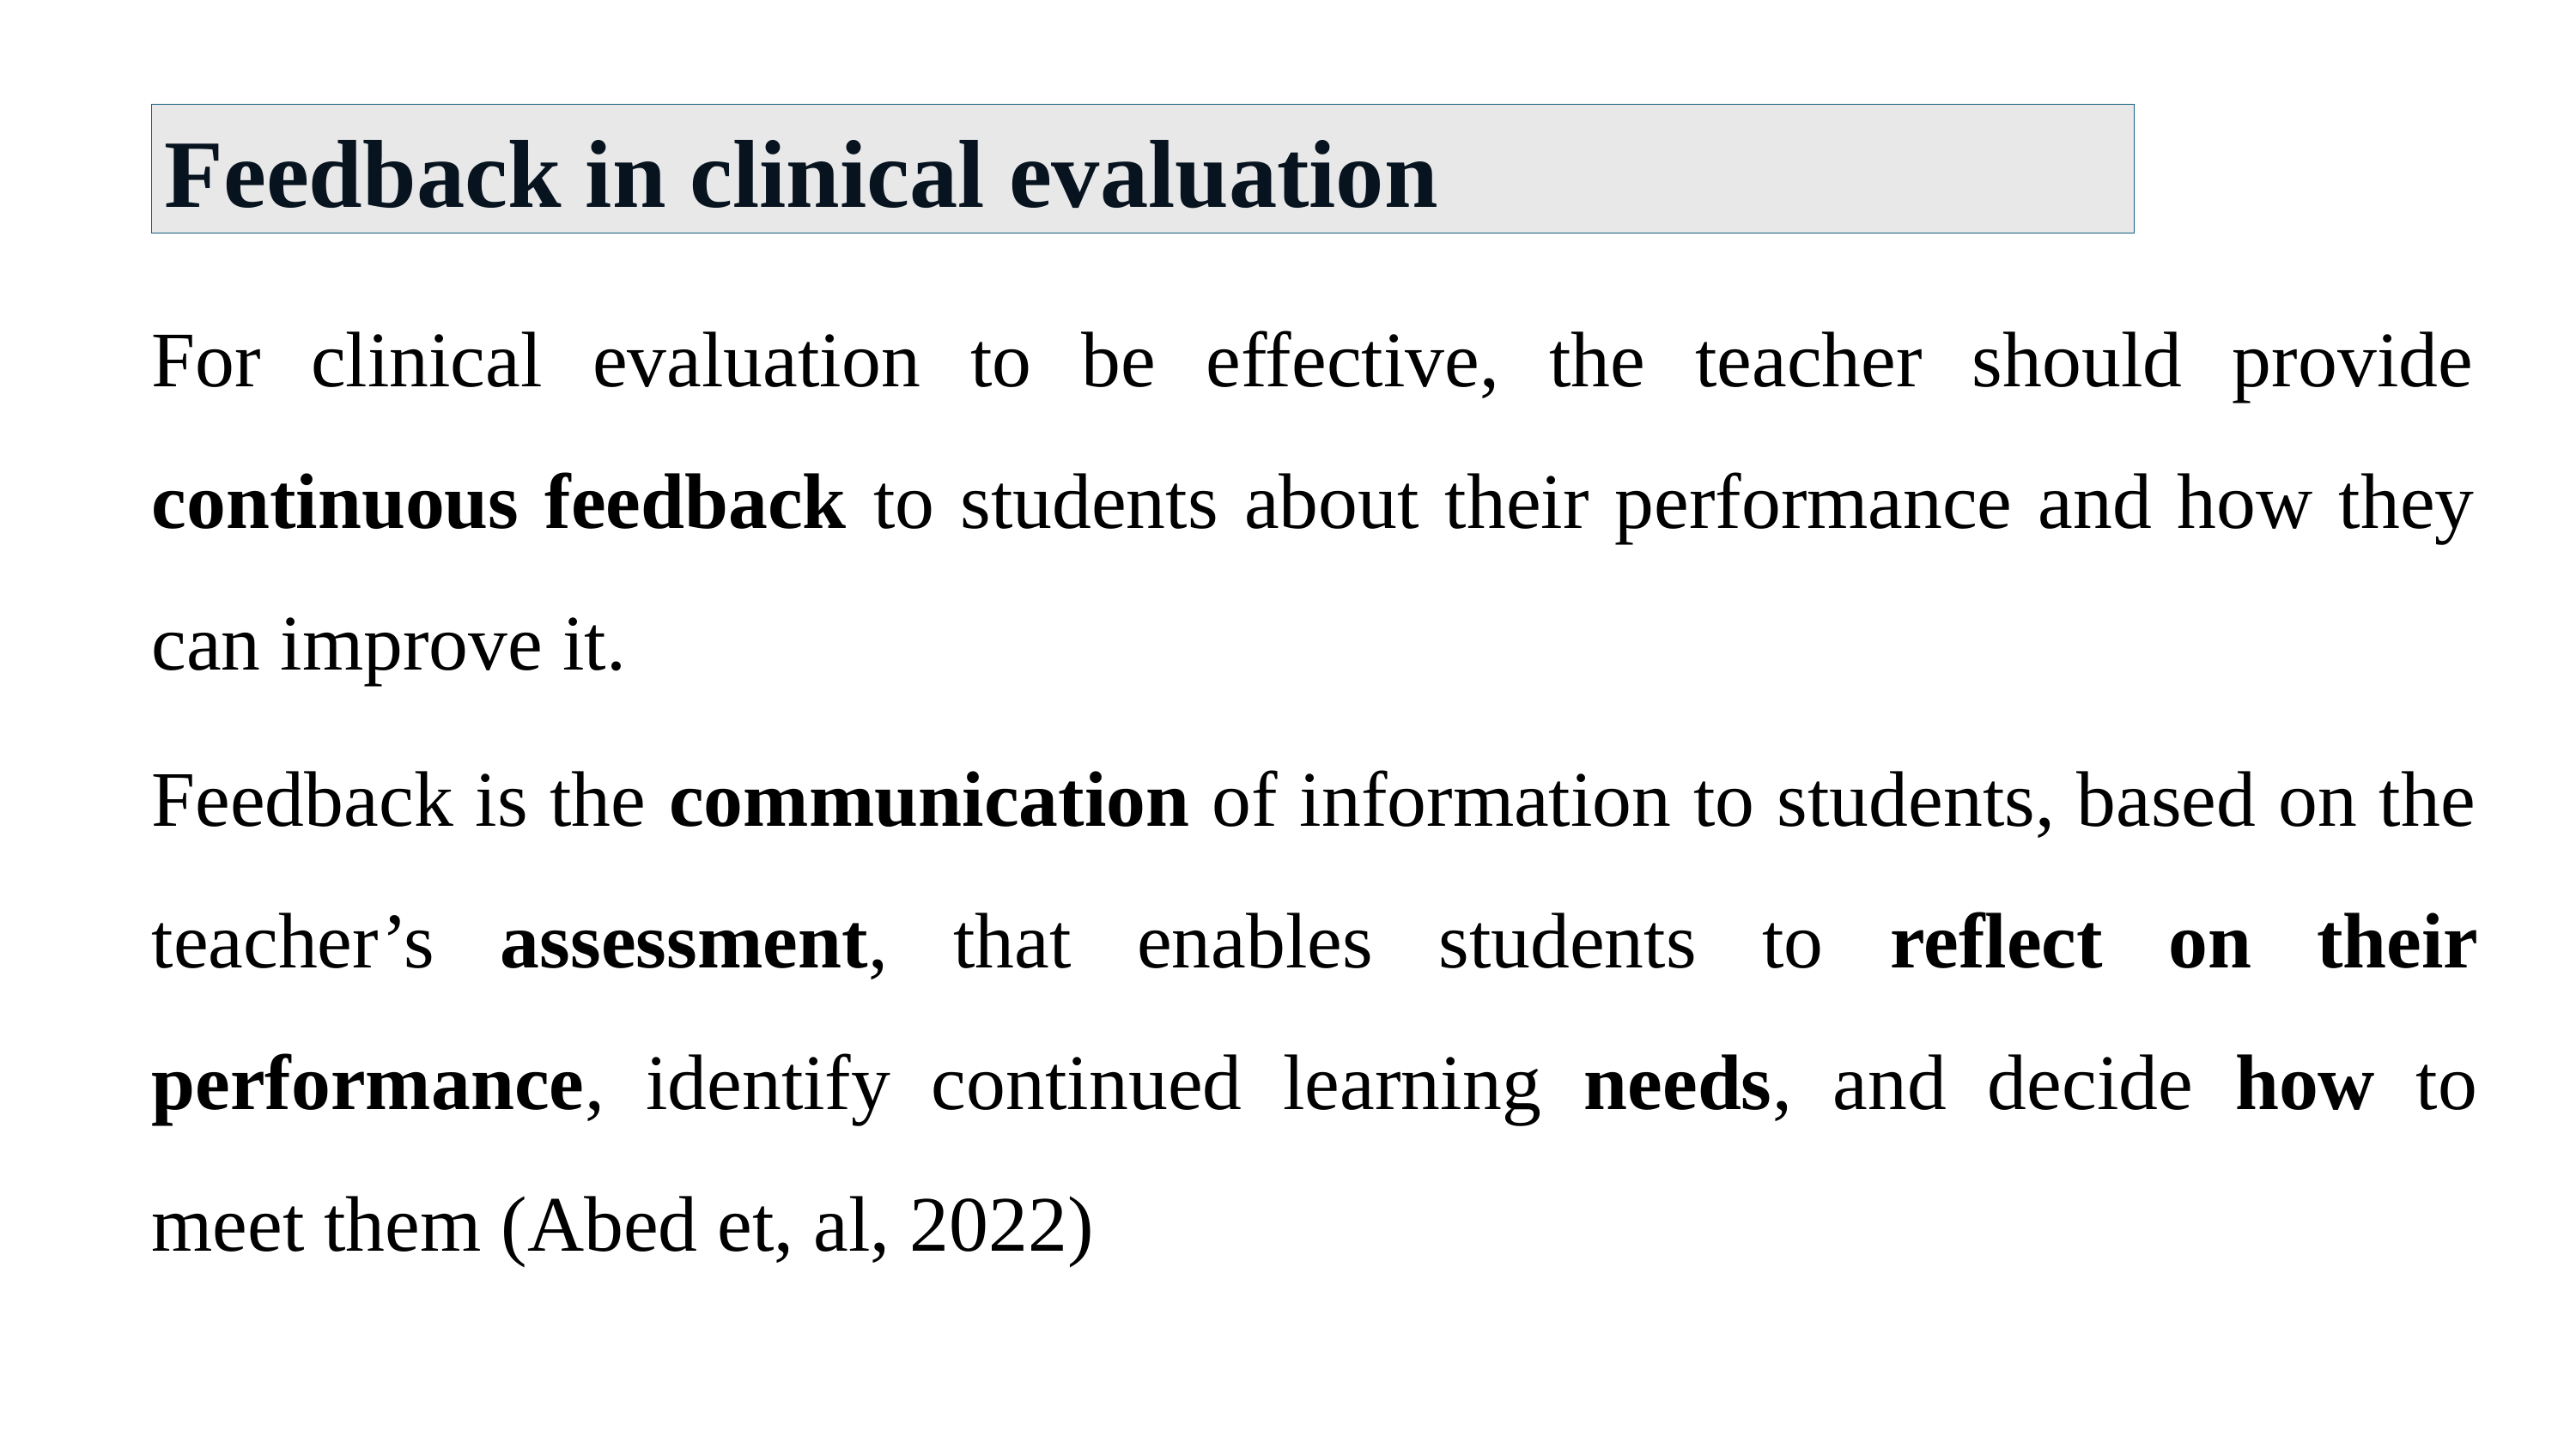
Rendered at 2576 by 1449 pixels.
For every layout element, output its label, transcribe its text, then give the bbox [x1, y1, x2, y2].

text_box Feedback in clinical evaluation [151, 104, 2135, 233]
text_box For clinical evaluation to be effective, the teacher should provide continuous feedback to students about their performance and how they can improve it. Feedback is the communication of information to students, based on the teacher’s assessment, that enables students to reflect on their performance, identify continued learning needs, and decide how to meet them (Abed et, al, 2022) [151, 261, 2478, 1267]
